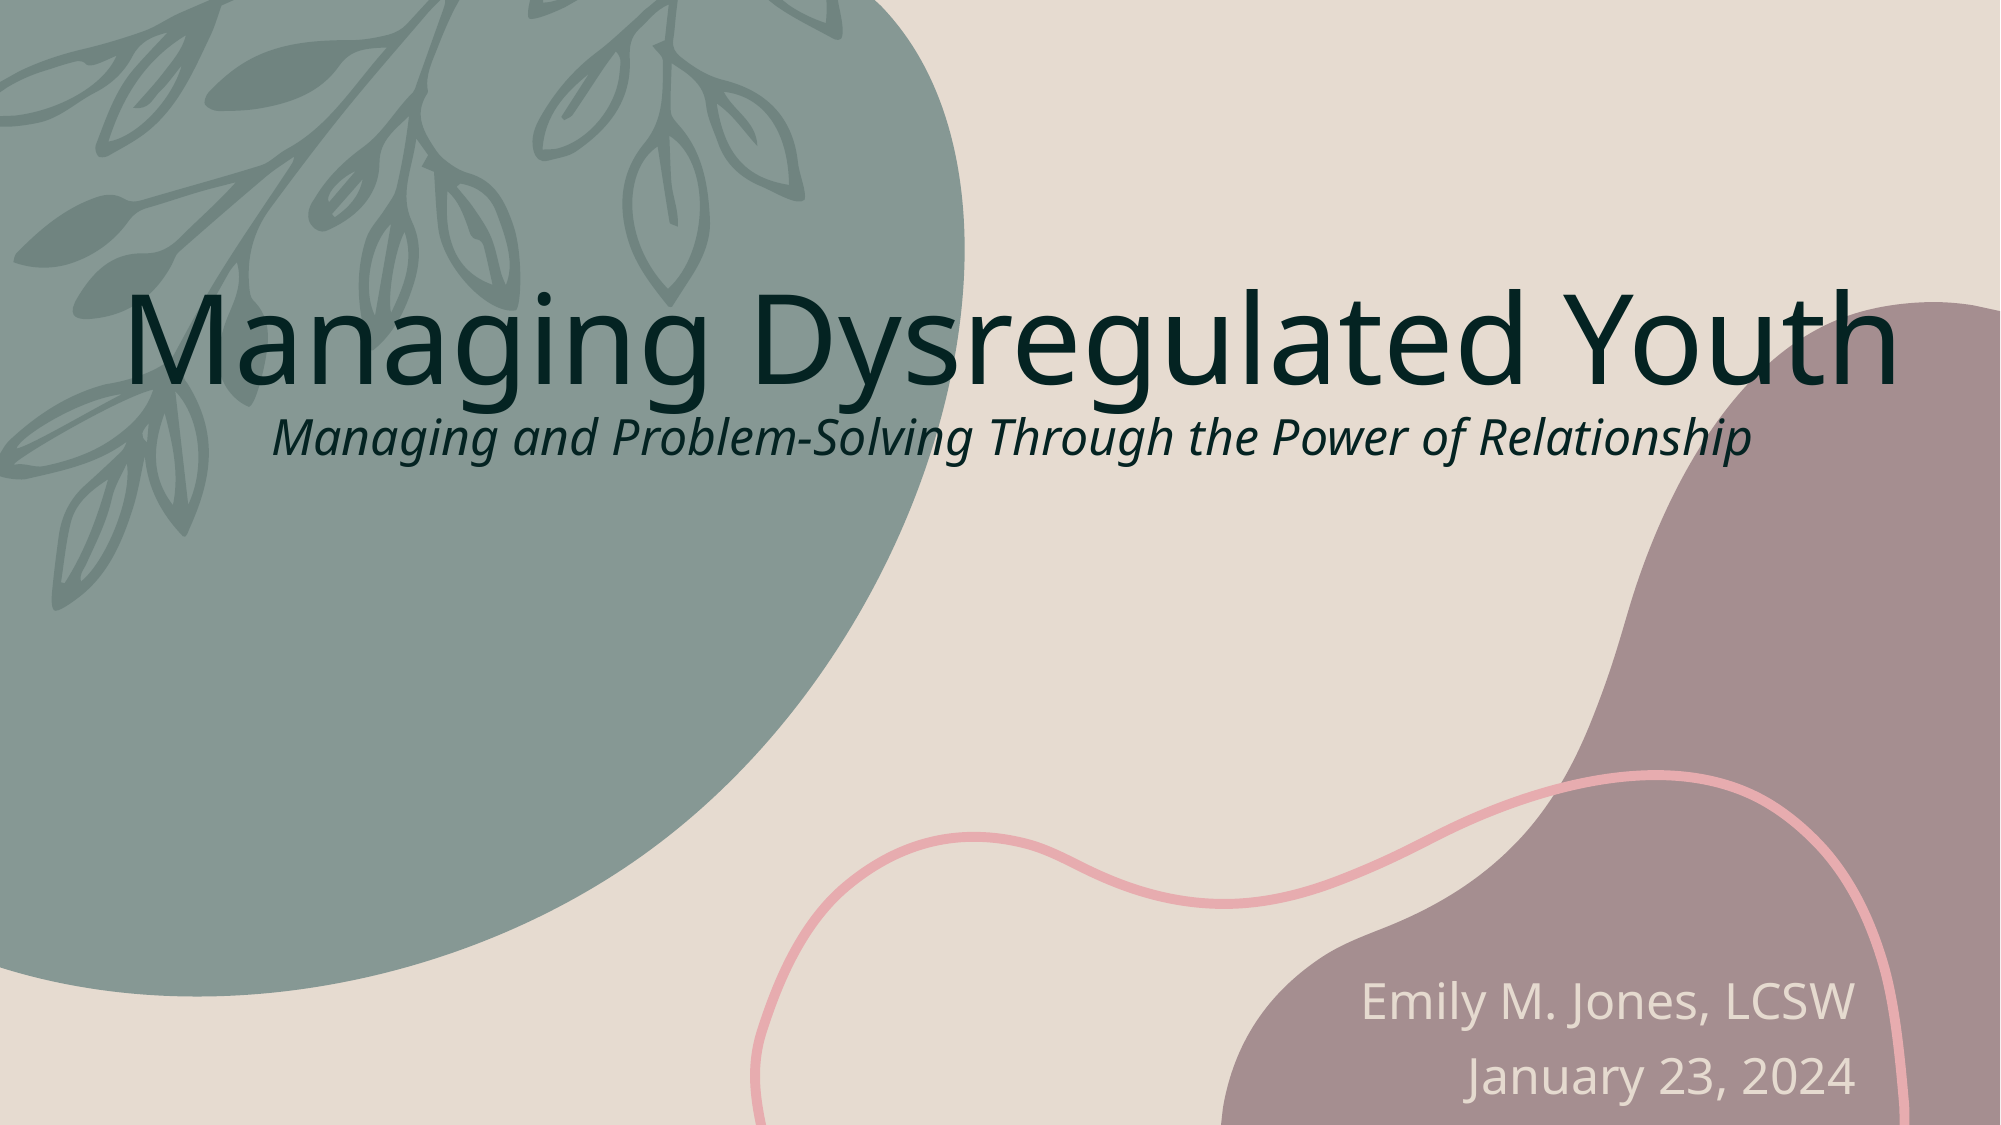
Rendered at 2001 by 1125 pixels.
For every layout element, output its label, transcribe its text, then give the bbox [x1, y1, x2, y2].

title Managing Dysregulated Youth Managing and Problem-Solving Through the Power of Relationship [63, 63, 1962, 474]
subtitle Emily M. Jones, LCSW January 23, 2024 [370, 968, 1871, 1125]
